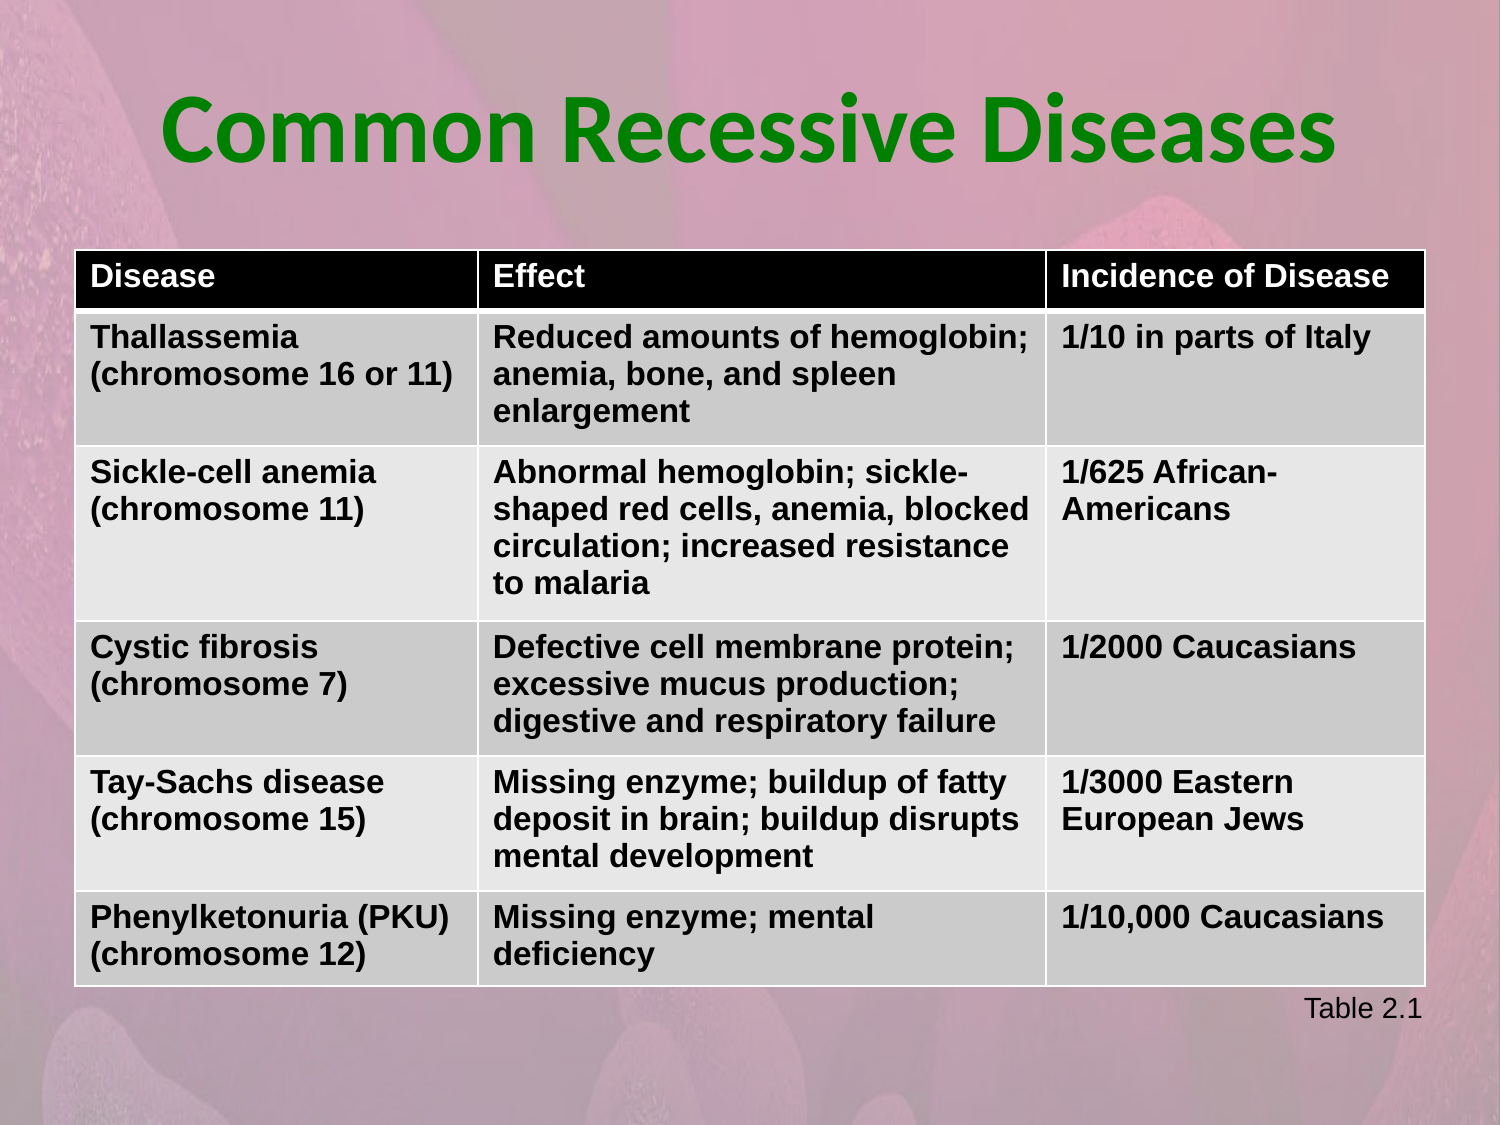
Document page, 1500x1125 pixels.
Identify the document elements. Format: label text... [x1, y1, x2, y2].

table_cell Missing enzyme; buildup of fatty deposit in brain; buildup disrupts mental development [479, 757, 1045, 890]
table_cell Missing enzyme; mental deficiency [479, 892, 1045, 985]
picture [0, 0, 1500, 1125]
text_box Table 2.1 [1289, 982, 1438, 1032]
table_cell Thallassemia (chromosome 16 or 11) [76, 314, 477, 445]
table_cell 1/3000 Eastern European Jews [1047, 757, 1424, 890]
table_header Disease [76, 251, 477, 308]
table_cell Tay-Sachs disease (chromosome 15) [76, 757, 477, 890]
table_cell Phenylketonuria (PKU) (chromosome 12) [76, 892, 477, 985]
table_cell Sickle-cell anemia (chromosome 11) [76, 447, 477, 620]
table_cell 1/10,000 Caucasians [1047, 892, 1424, 985]
table_header Incidence of Disease [1047, 251, 1424, 308]
table_cell 1/2000 Caucasians [1047, 622, 1424, 755]
table_cell Abnormal hemoglobin; sickle-shaped red cells, anemia, blocked circulation; increased resistance to malaria [479, 447, 1045, 620]
table_cell Cystic fibrosis (chromosome 7) [76, 622, 477, 755]
table_cell 1/625 African-Americans [1047, 447, 1424, 620]
table_header Effect [479, 251, 1045, 308]
table_cell Defective cell membrane protein; excessive mucus production; digestive and respiratory failure [479, 622, 1045, 755]
title Common Recessive Diseases [75, 62, 1425, 213]
table_cell 1/10 in parts of Italy [1047, 314, 1424, 445]
table_cell Reduced amounts of hemoglobin; anemia, bone, and spleen enlargement [479, 314, 1045, 445]
